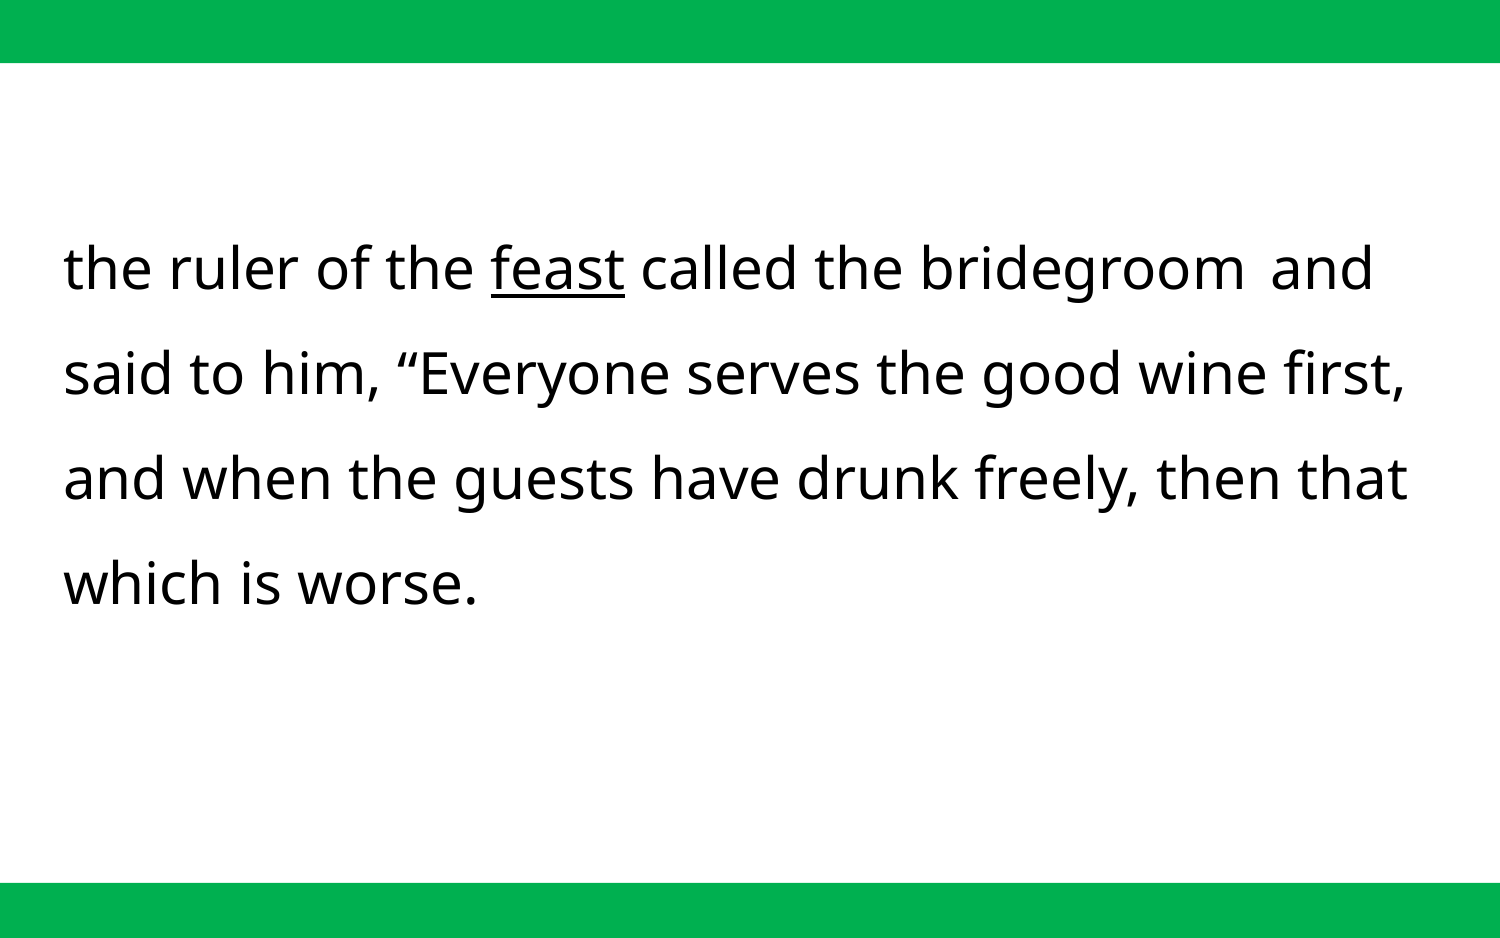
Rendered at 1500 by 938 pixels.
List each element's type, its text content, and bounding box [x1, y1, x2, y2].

list the ruler of the feast called the bridegroom and said to him, “Everyone serves the good wine first, and when the guests have drunk freely, then that which is worse. [48, 188, 1452, 441]
text_box [0, 882, 1500, 938]
text_box [0, 0, 1500, 64]
